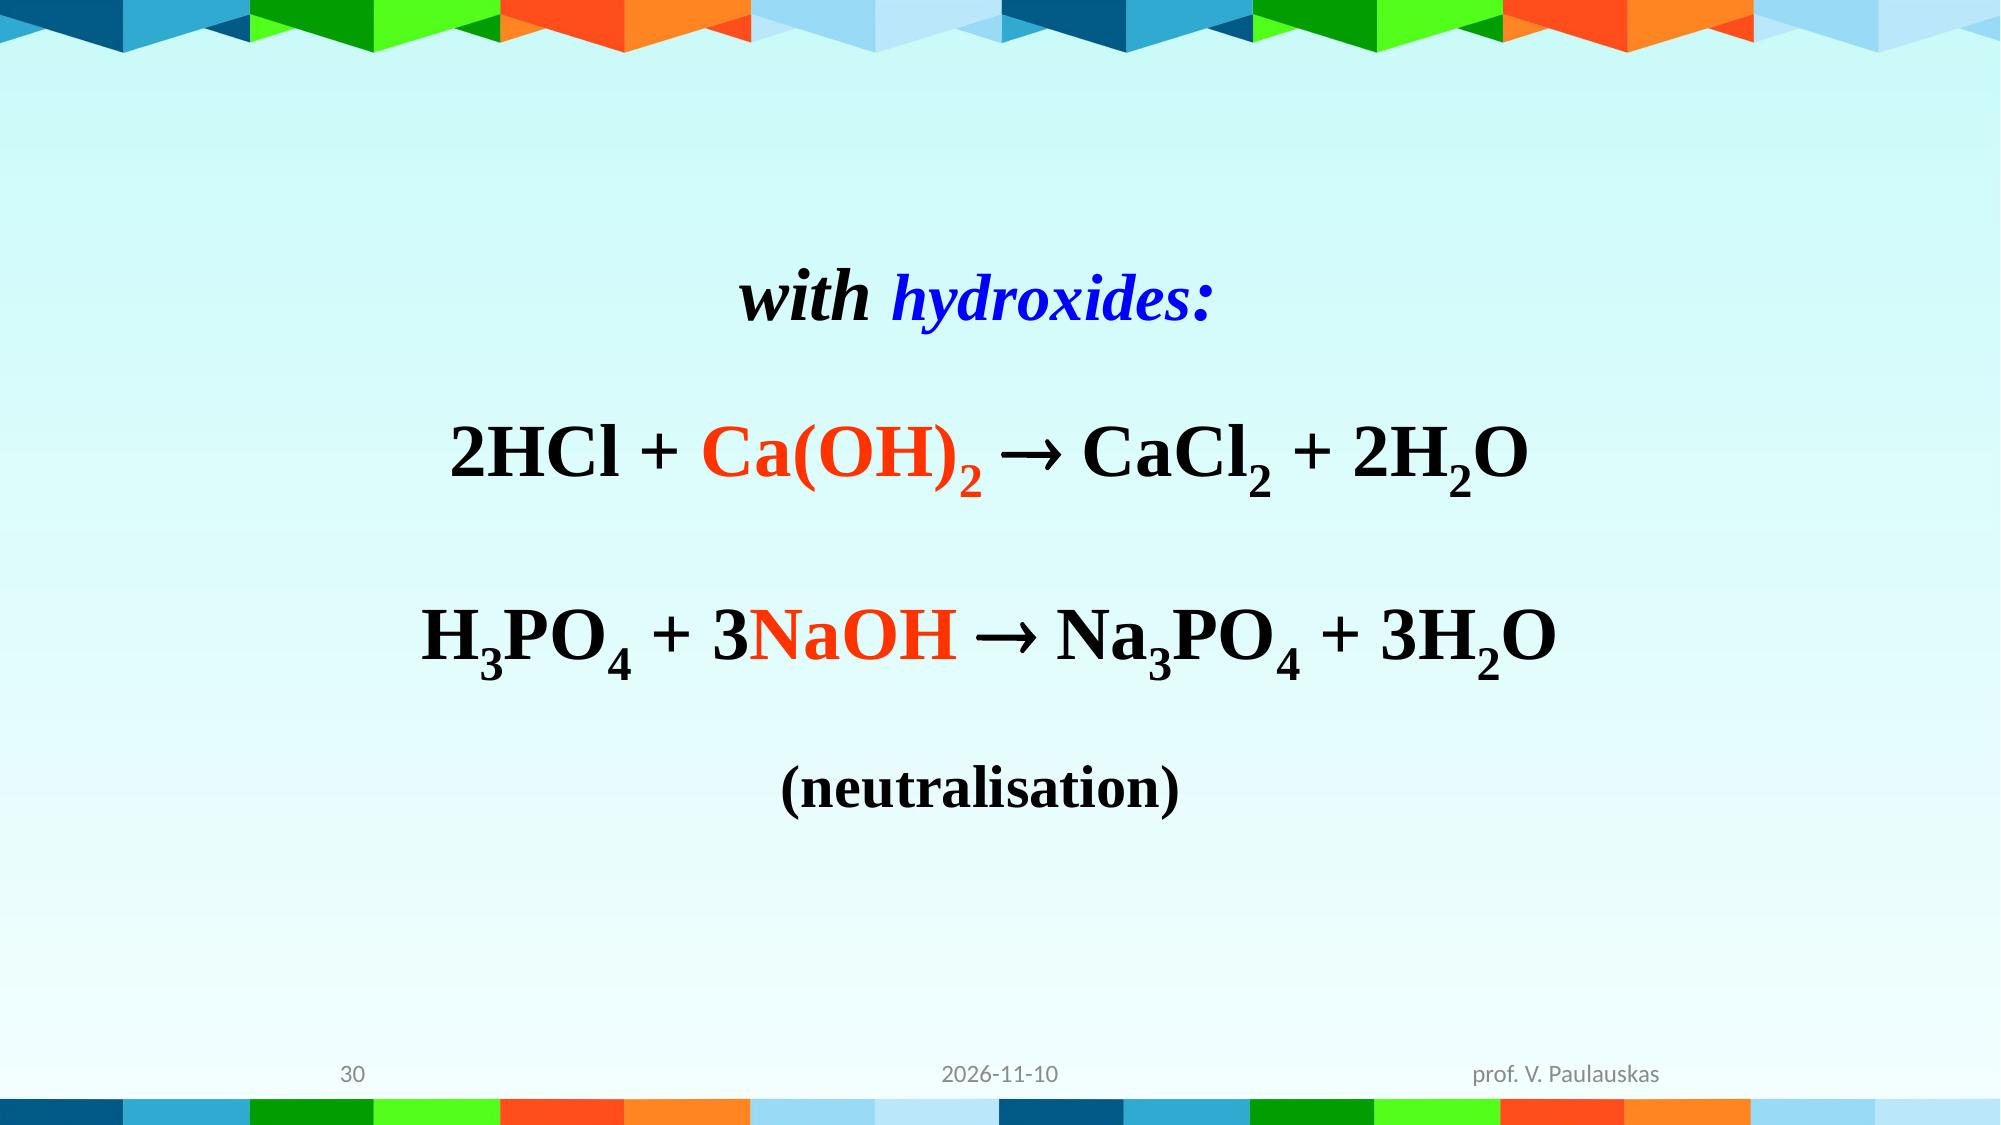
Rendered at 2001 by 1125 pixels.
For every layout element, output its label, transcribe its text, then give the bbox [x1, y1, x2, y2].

footer prof. V. Paulauskas [1325, 1042, 1675, 1103]
slide_number 30 [324, 1042, 675, 1103]
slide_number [762, 1042, 1238, 1103]
title with hydroxides: [303, 196, 1654, 384]
list 2HCl + Ca(OH)2  CaCl2 + 2H2O H3PO4 + 3NaOH  Na3PO4 + 3H2O (neutralisation) [125, 385, 1780, 941]
picture [0, 0, 2001, 1125]
